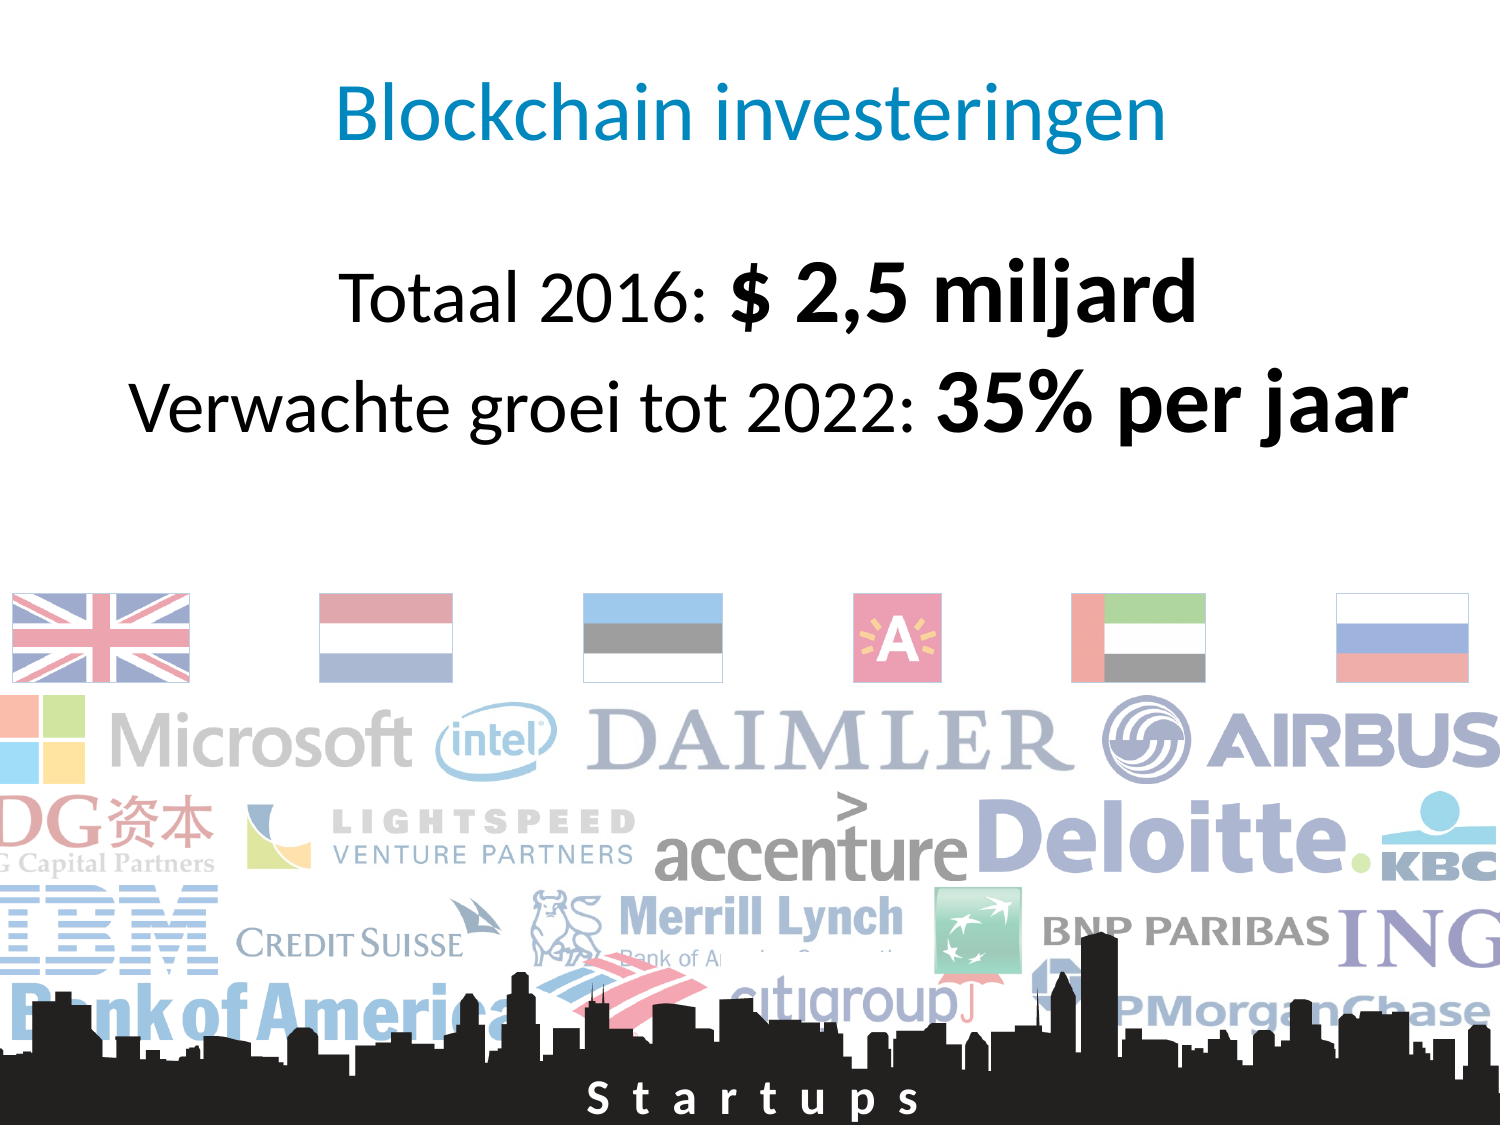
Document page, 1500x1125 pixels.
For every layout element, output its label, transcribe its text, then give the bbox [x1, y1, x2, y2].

picture [432, 694, 560, 784]
text_box [0, 520, 1500, 791]
picture [228, 791, 651, 881]
picture [0, 694, 413, 784]
text_box Totaal 2016: $ 2,5 miljard Verwachte groei tot 2022: 35% per jaar [113, 223, 1426, 459]
picture [971, 791, 1378, 881]
picture [12, 593, 190, 683]
picture [1071, 593, 1207, 683]
picture [1335, 593, 1470, 683]
picture [0, 791, 225, 881]
picture [319, 593, 454, 683]
picture [582, 593, 723, 683]
picture [579, 700, 1082, 779]
picture [852, 593, 942, 683]
picture [1382, 791, 1497, 881]
picture [1101, 694, 1500, 784]
title Blockchain investeringen [76, 30, 1427, 183]
picture [654, 791, 967, 881]
picture [0, 885, 1500, 1125]
